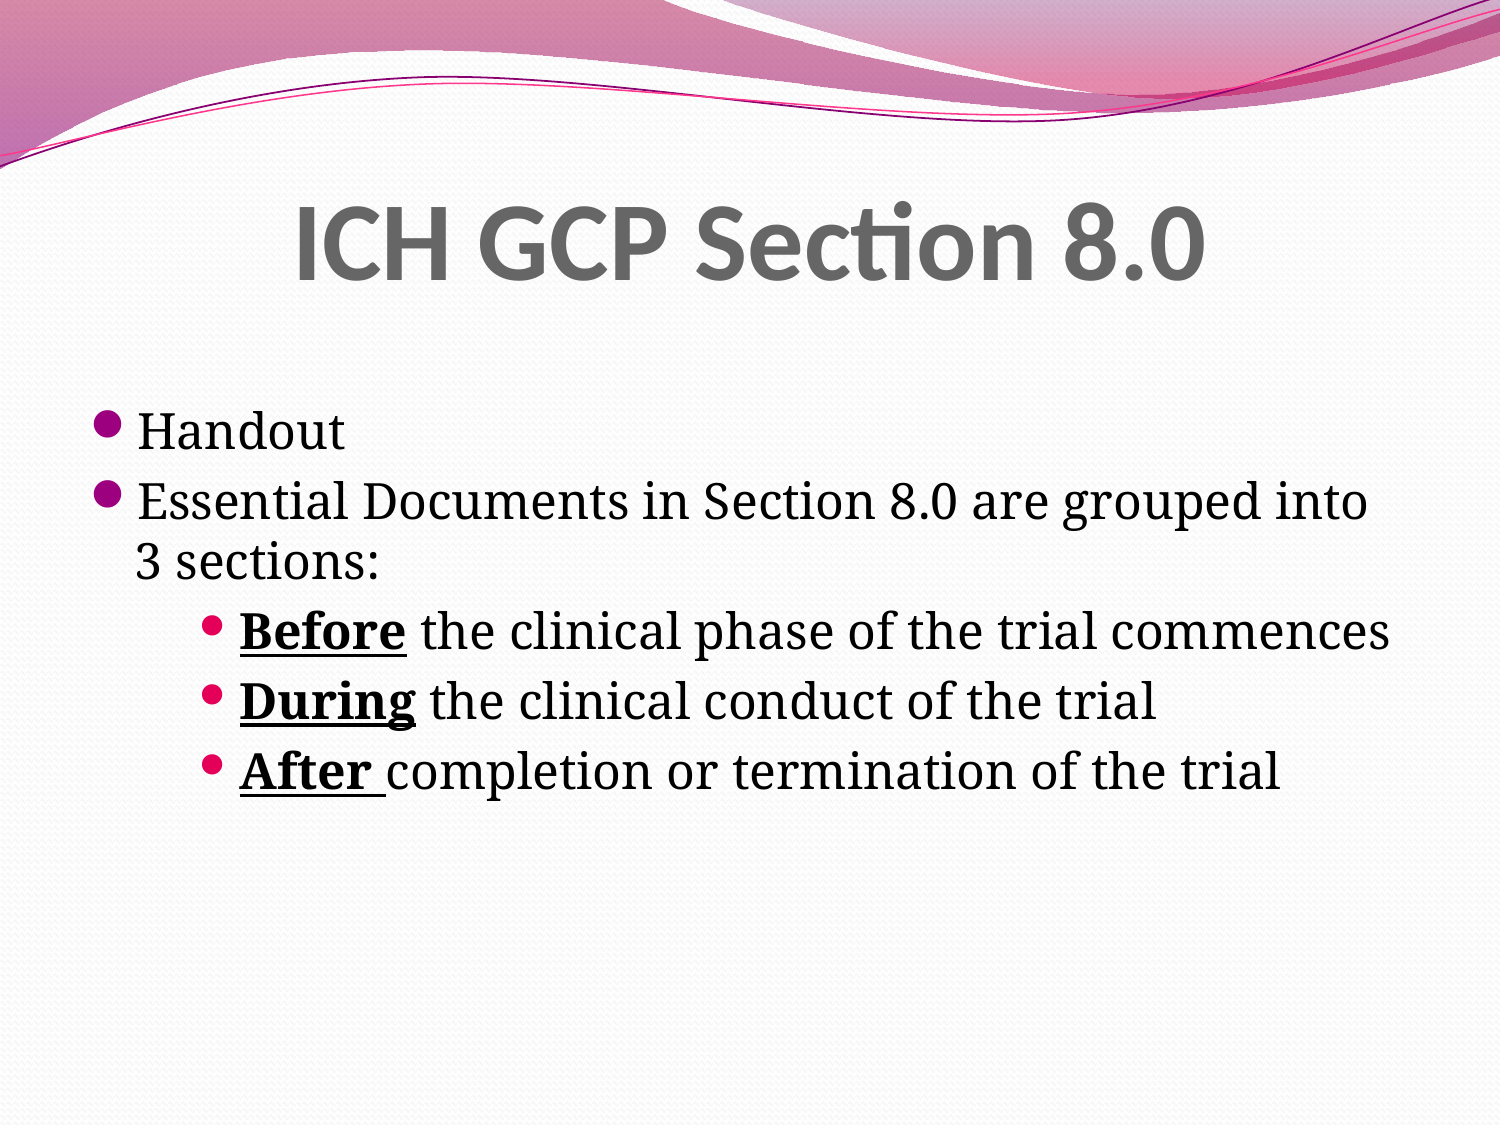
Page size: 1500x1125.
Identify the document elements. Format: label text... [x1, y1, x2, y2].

title ICH GCP Section 8.0 [75, 115, 1425, 303]
list Handout Essential Documents in Section 8.0 are grouped into 3 sections: Before the clinical phase of the trial commences During the clinical conduct of the trial After completion or termination of the trial [75, 317, 1425, 1038]
